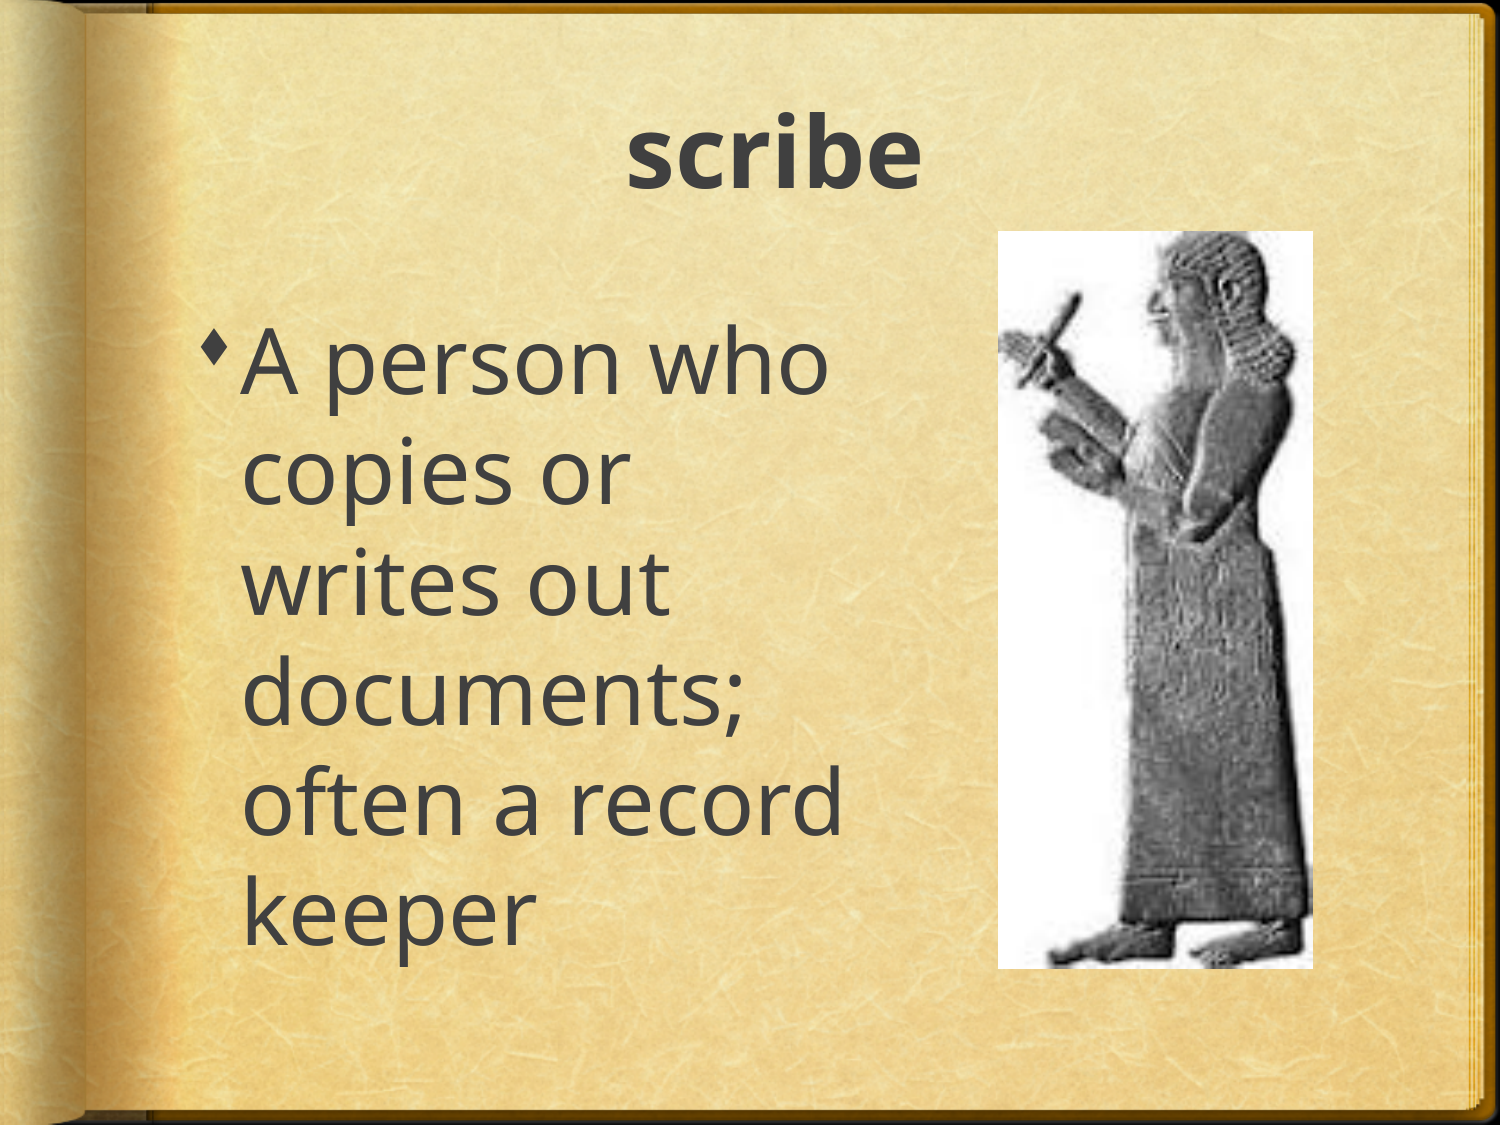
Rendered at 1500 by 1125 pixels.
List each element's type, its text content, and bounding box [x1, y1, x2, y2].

picture [0, 0, 1500, 1125]
title scribe [178, 45, 1372, 265]
list A person who copies or writes out documents; often a record keeper [178, 295, 870, 1005]
